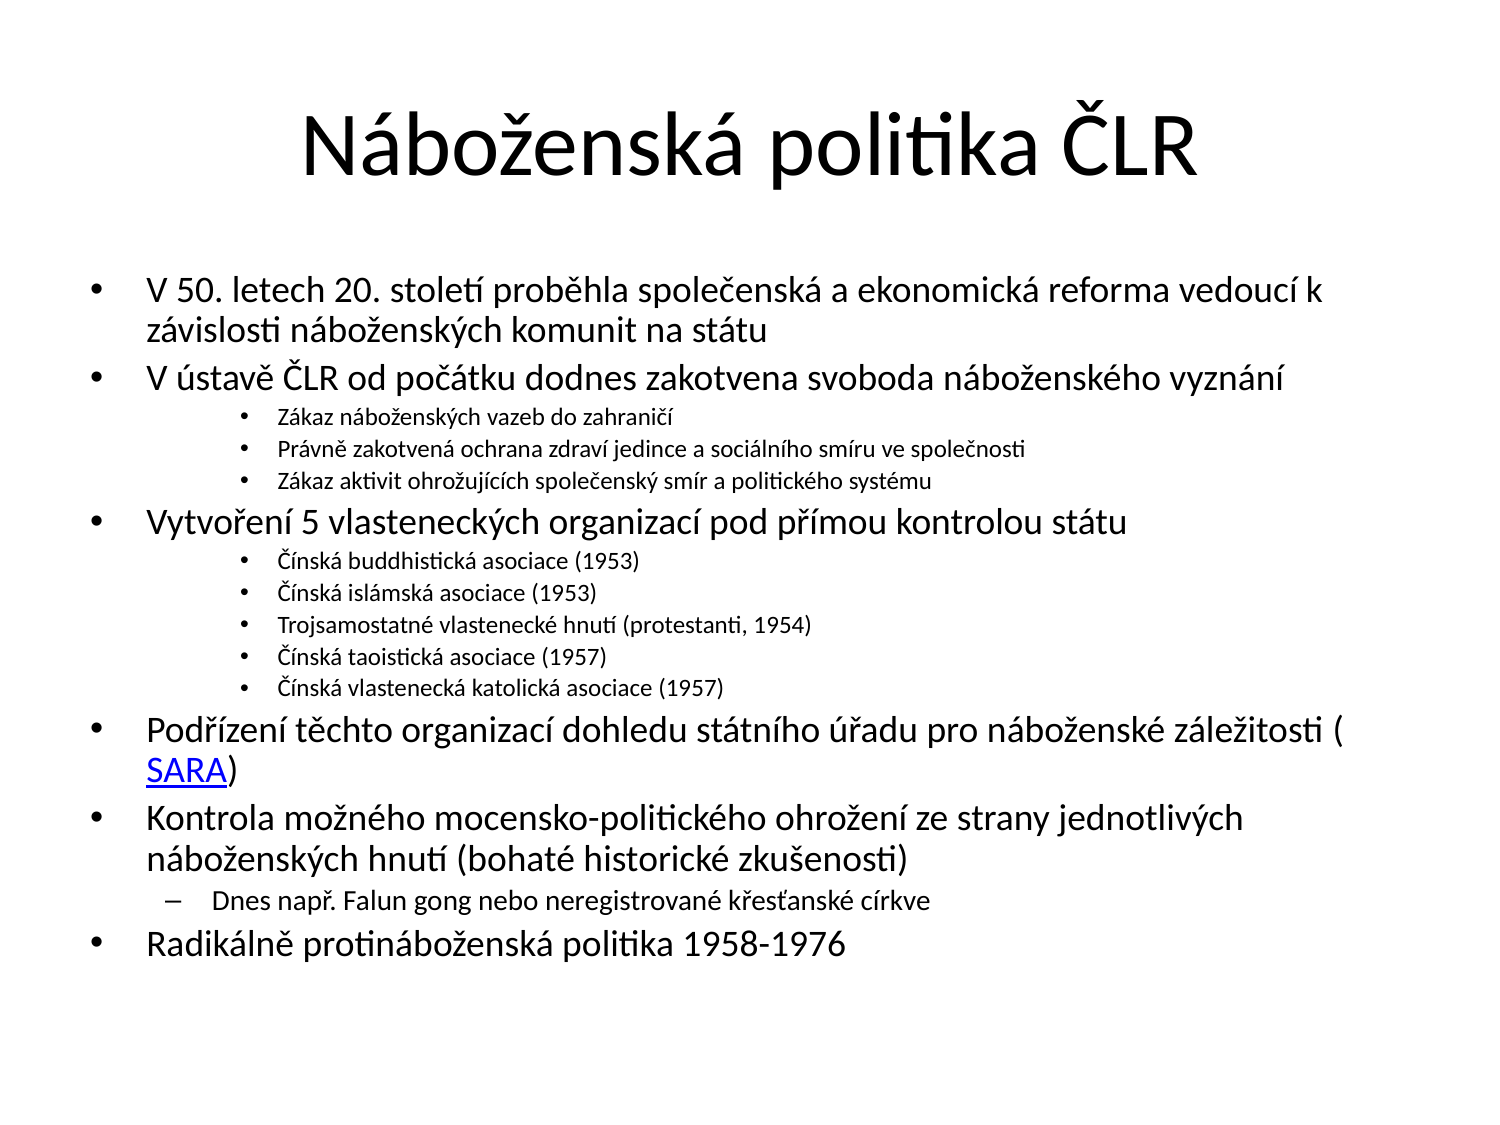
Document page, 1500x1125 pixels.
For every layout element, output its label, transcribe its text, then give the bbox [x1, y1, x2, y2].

list V 50. letech 20. století proběhla společenská a ekonomická reforma vedoucí k závislosti náboženských komunit na státu V ústavě ČLR od počátku dodnes zakotvena svoboda náboženského vyznání Zákaz náboženských vazeb do zahraničí Právně zakotvená ochrana zdraví jedince a sociálního smíru ve společnosti Zákaz aktivit ohrožujících společenský smír a politického systému Vytvoření 5 vlasteneckých organizací pod přímou kontrolou státu Čínská buddhistická asociace (1953) Čínská islámská asociace (1953) Trojsamostatné vlastenecké hnutí (protestanti, 1954) Čínská taoistická asociace (1957) Čínská vlastenecká katolická asociace (1957) Podřízení těchto organizací dohledu státního úřadu pro náboženské záležitosti (SARA) Kontrola možného mocensko-politického ohrožení ze strany jednotlivých náboženských hnutí (bohaté historické zkušenosti) Dnes např. Falun gong nebo neregistrované křesťanské církve Radikálně protináboženská politika 1958-1976 [75, 262, 1425, 1005]
title Náboženská politika ČLR [75, 45, 1425, 233]
